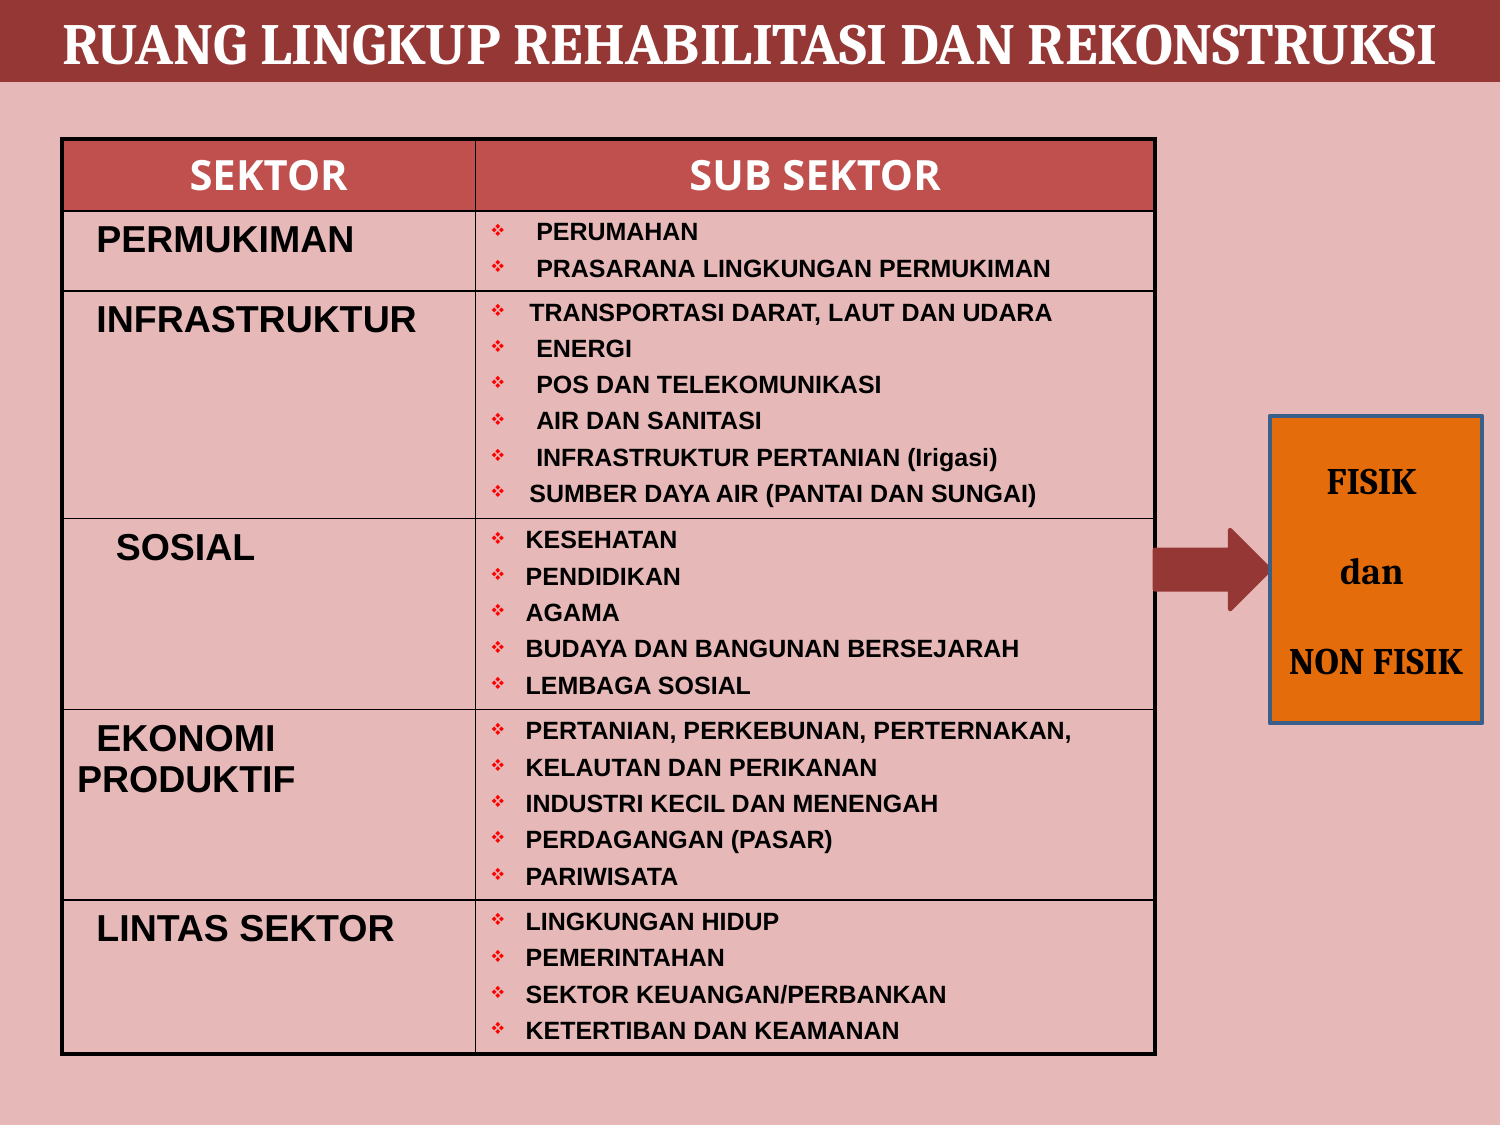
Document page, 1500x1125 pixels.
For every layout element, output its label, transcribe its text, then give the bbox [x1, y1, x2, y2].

table_cell PERUMAHAN PRASARANA LINGKUNGAN PERMUKIMAN [476, 212, 1153, 290]
table_cell KESEHATAN PENDIDIKAN AGAMA BUDAYA DAN BANGUNAN BERSEJARAH LEMBAGA SOSIAL [476, 519, 1153, 709]
title RUANG LINGKUP REHABILITASI DAN REKONSTRUKSI [0, 0, 1500, 82]
table_cell LINGKUNGAN HIDUP PEMERINTAHAN SEKTOR KEUANGAN/PERBANKAN KETERTIBAN DAN KEAMANAN [476, 901, 1153, 1052]
table_cell EKONOMI PRODUKTIF [64, 710, 475, 899]
table_cell PERMUKIMAN [64, 212, 475, 290]
table_cell SOSIAL [64, 519, 475, 709]
table_cell LINTAS SEKTOR [64, 901, 475, 1052]
text_box [1152, 527, 1268, 612]
text_box FISIK dan NON FISIK [1268, 414, 1484, 725]
table_header SUB SEKTOR [476, 141, 1153, 210]
table_cell TRANSPORTASI DARAT, LAUT DAN UDARA ENERGI POS DAN TELEKOMUNIKASI AIR DAN SANITASI INFRASTRUKTUR PERTANIAN (Irigasi) SUMBER DAYA AIR (PANTAI DAN SUNGAI) [476, 292, 1153, 518]
table_cell PERTANIAN, PERKEBUNAN, PERTERNAKAN, KELAUTAN DAN PERIKANAN INDUSTRI KECIL DAN MENENGAH PERDAGANGAN (PASAR) PARIWISATA [476, 710, 1153, 899]
table_header SEKTOR [64, 141, 475, 210]
table_cell INFRASTRUKTUR [64, 292, 475, 518]
